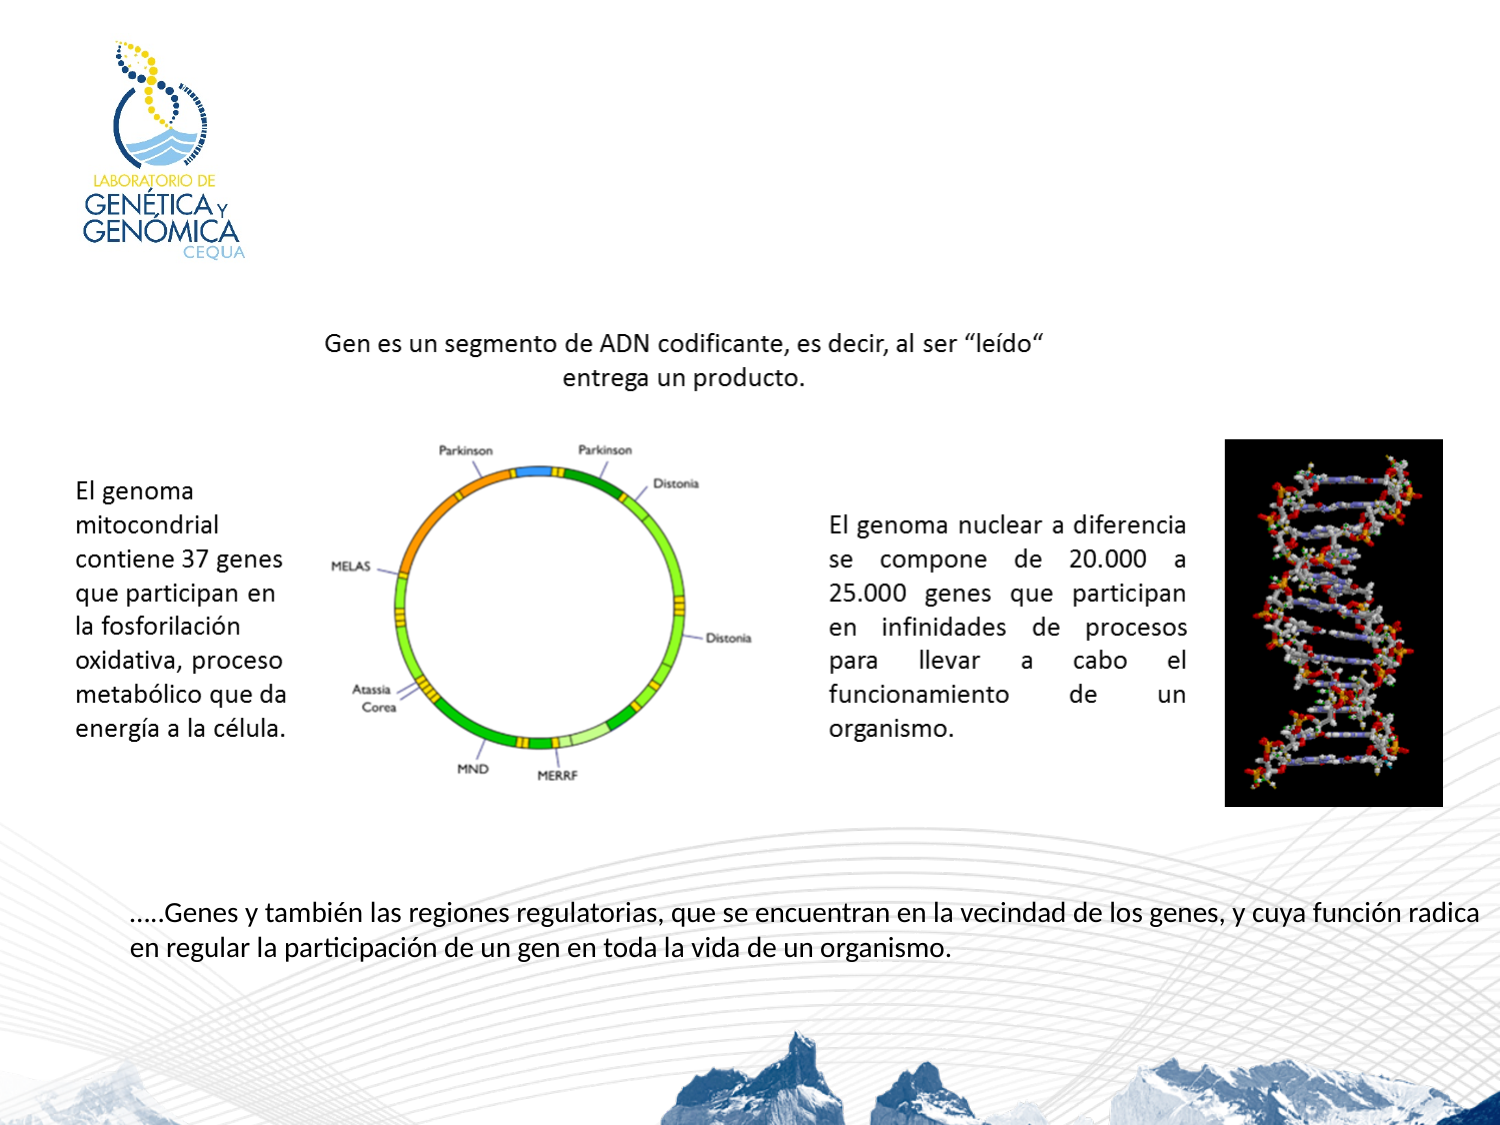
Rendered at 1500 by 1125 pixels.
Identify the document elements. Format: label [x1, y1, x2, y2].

text_box [0, 32, 1500, 1125]
